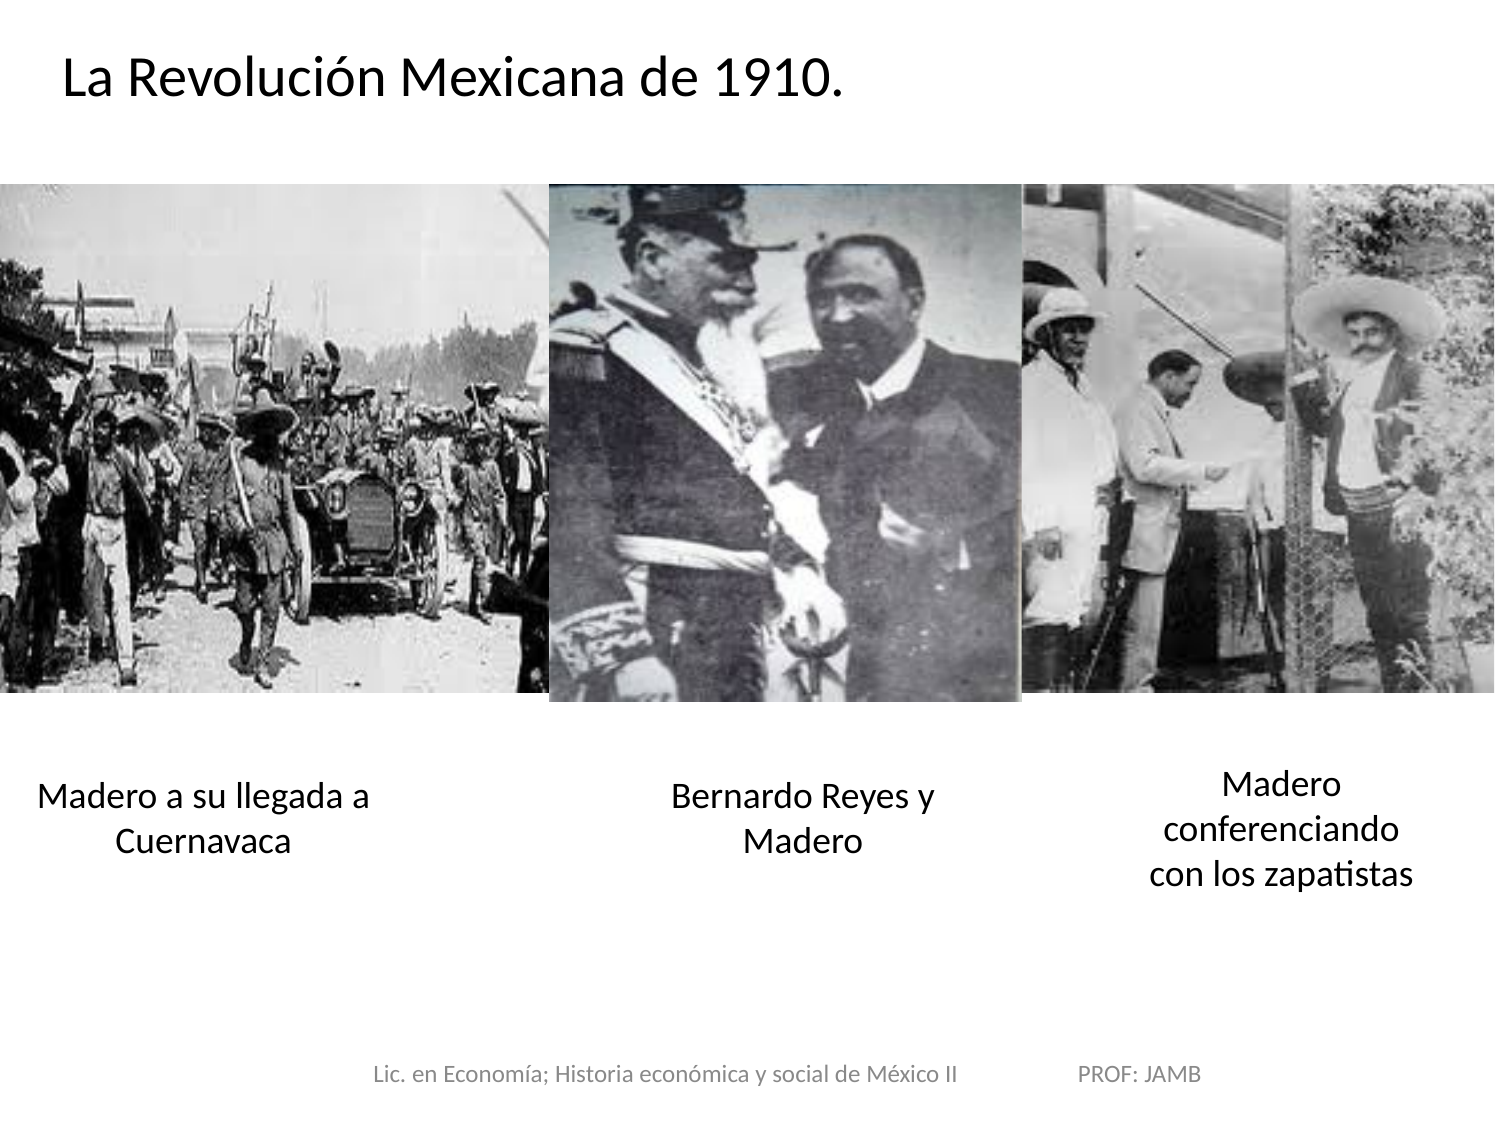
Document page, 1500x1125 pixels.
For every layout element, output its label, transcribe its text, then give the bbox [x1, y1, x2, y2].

text_box Madero a su llegada a Cuernavaca [0, 763, 408, 868]
text_box Lic. en Economía; Historia económica y social de México II PROF: JAMB [94, 1042, 1483, 1103]
text_box La Revolución Mexicana de 1910. [47, 30, 1176, 116]
text_box Bernardo Reyes y Madero [631, 763, 975, 868]
text_box Madero conferenciando con los zapatistas [1128, 751, 1436, 902]
picture [0, 184, 1495, 702]
